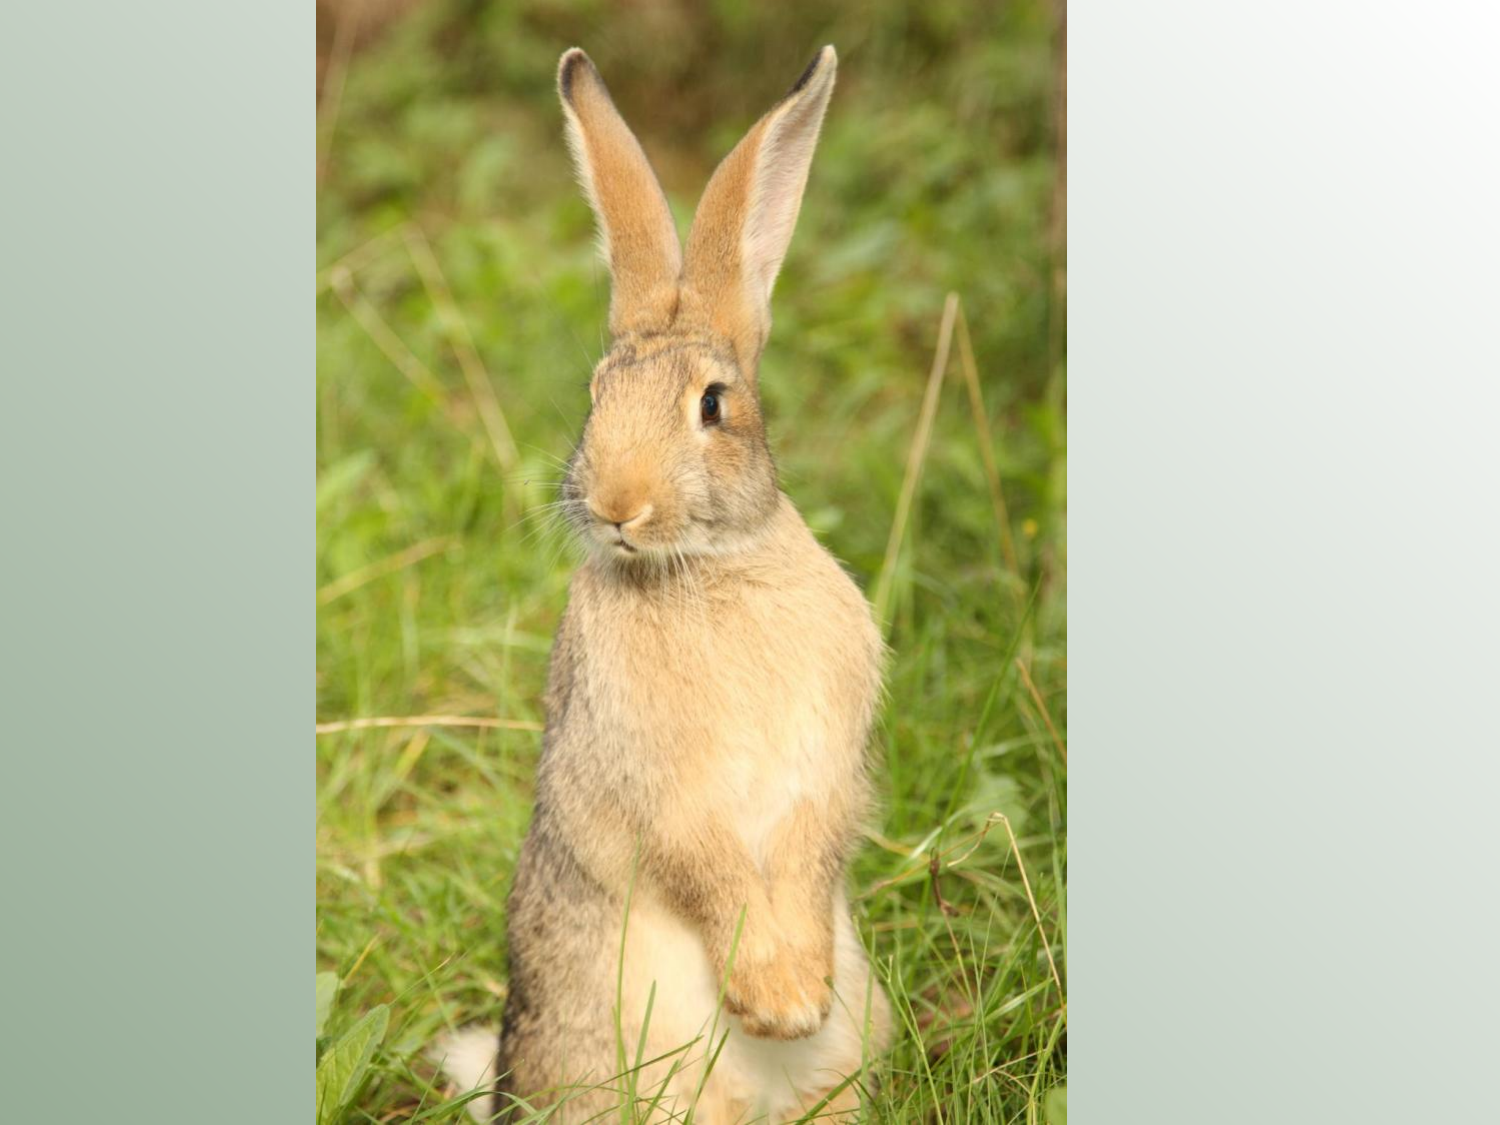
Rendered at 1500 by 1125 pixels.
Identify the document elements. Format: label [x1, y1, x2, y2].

picture [316, 0, 1067, 1125]
